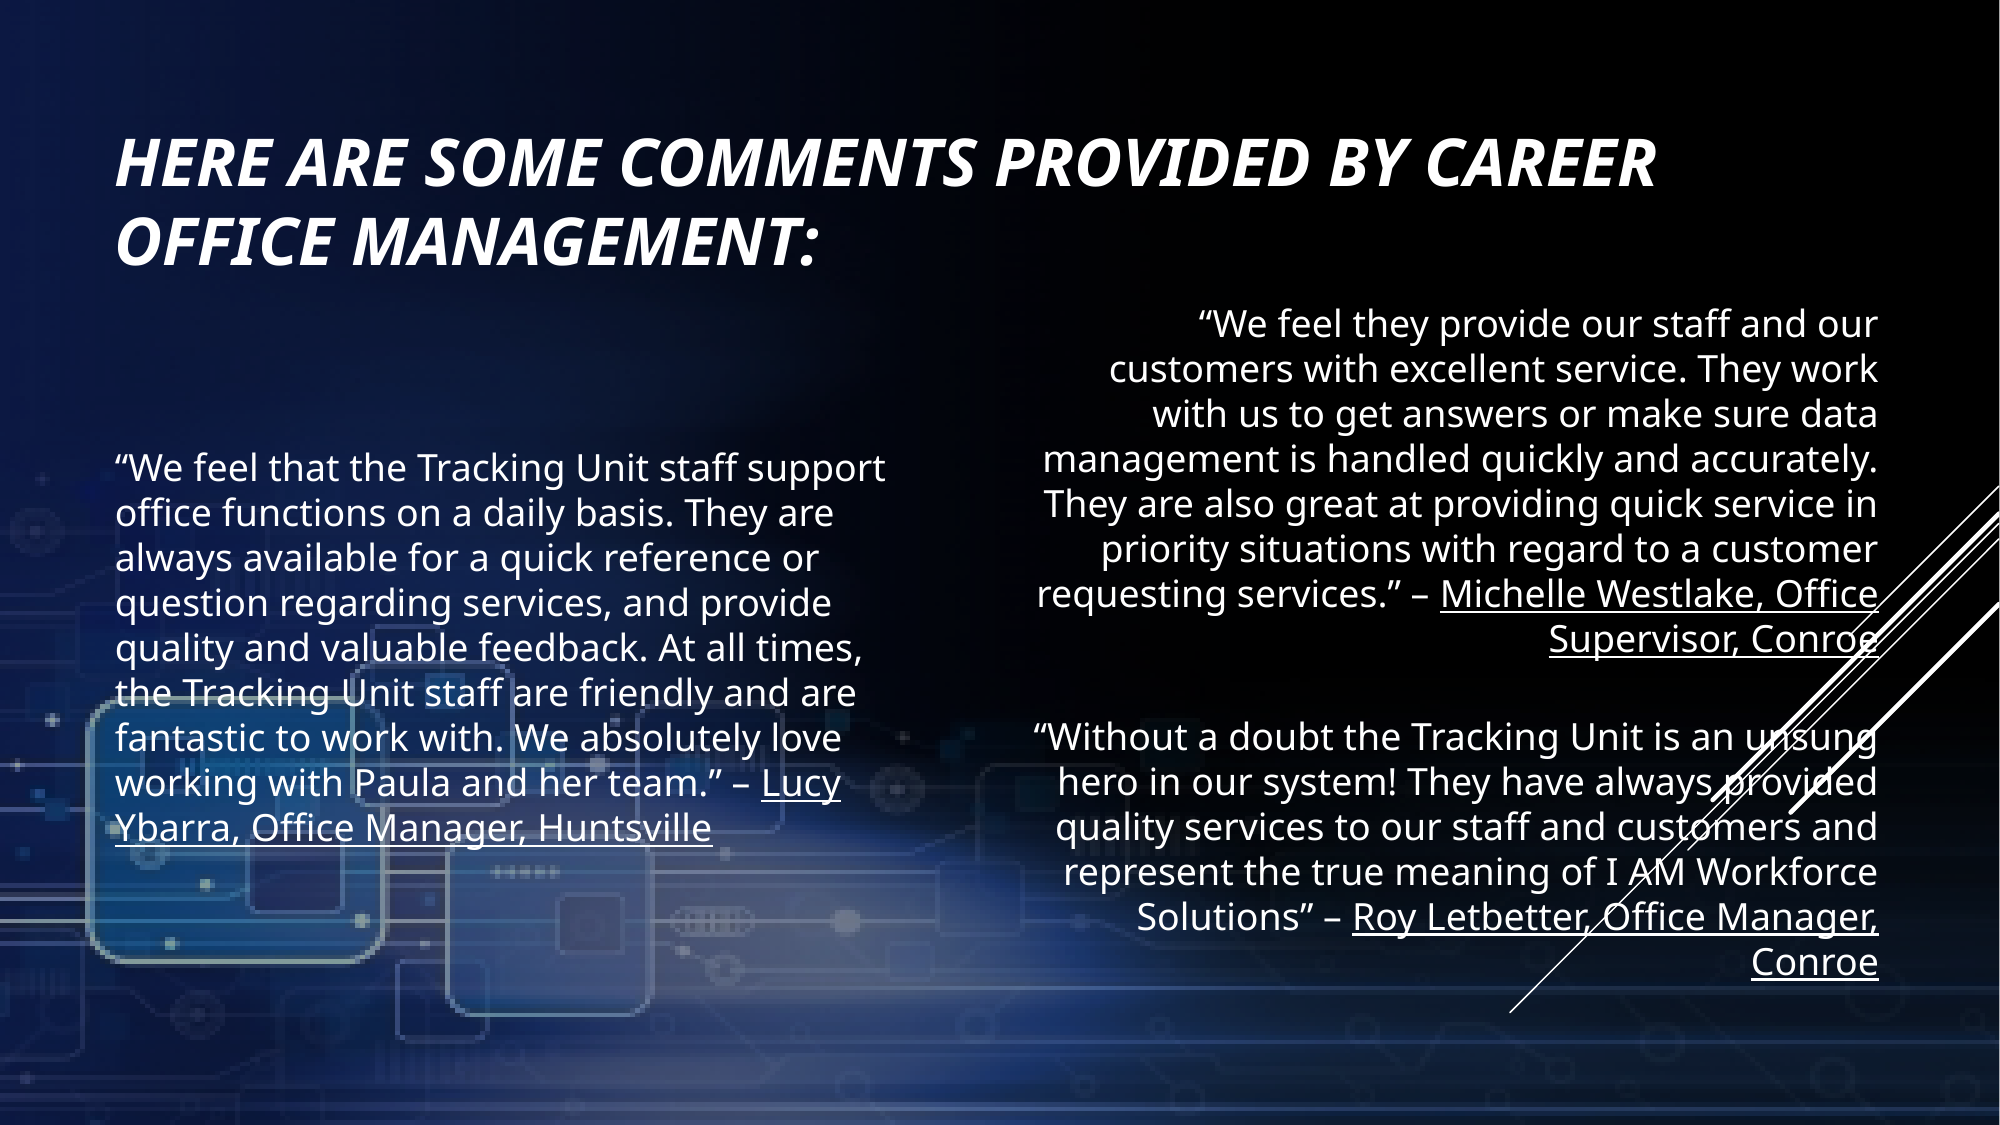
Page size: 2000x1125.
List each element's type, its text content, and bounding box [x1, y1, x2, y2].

picture [1895, 540, 2000, 703]
picture [1895, 525, 2000, 640]
picture [1895, 517, 2000, 625]
list “We feel they provide our staff and our customers with excellent service. They work with us to get answers or make sure data management is handled quickly and accurately. They are also great at providing quick service in priority situations with regard to a customer requesting services.” – Michelle Westlake, Office Supervisor, Conroe “Without a doubt the Tracking Unit is an unsung hero in our system! They have always provided quality services to our staff and customers and represent the true meaning of I AM Workforce Solutions” – Roy Letbetter, Office Manager, Conroe [1014, 299, 1895, 1113]
list “We feel that the Tracking Unit staff support office functions on a daily basis. They are always available for a quick reference or question regarding services, and provide quality and valuable feedback. At all times, the Tracking Unit staff are friendly and are fantastic to work with. We absolutely love working with Paula and her team.” – Lucy Ybarra, Office Manager, Huntsville [99, 224, 938, 1069]
title Here are some comments provided by Career Office Management: [99, 112, 1900, 288]
picture [0, 0, 2000, 1125]
picture [1895, 488, 2000, 613]
